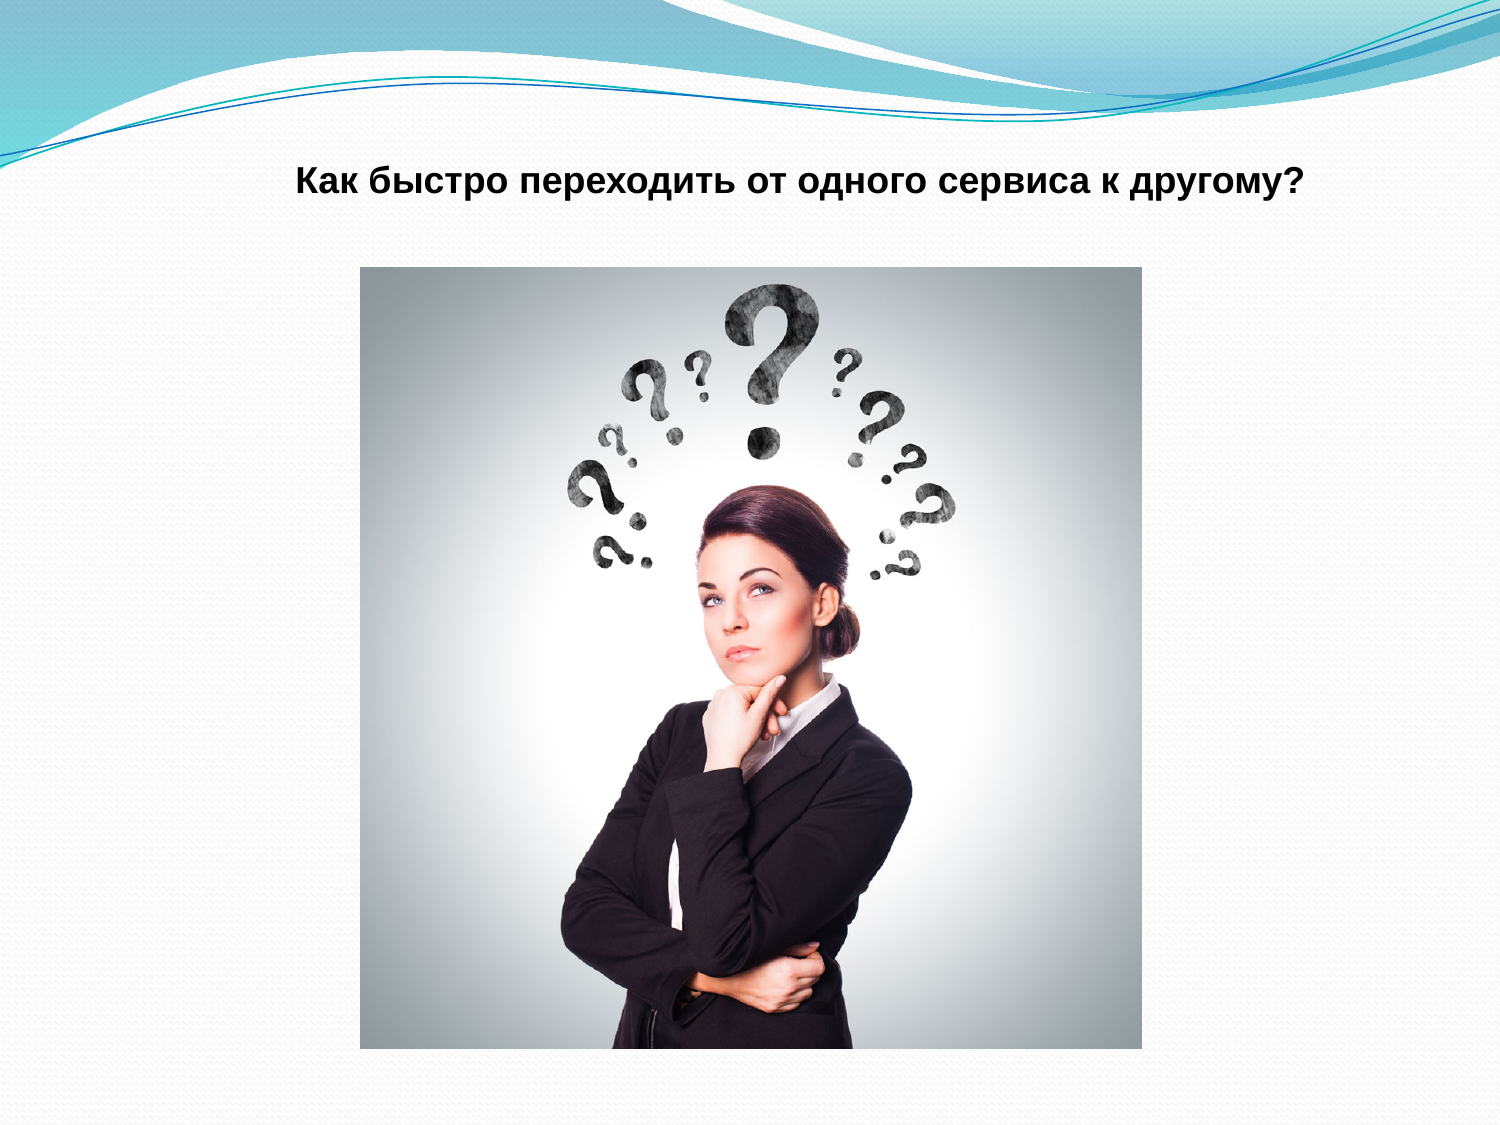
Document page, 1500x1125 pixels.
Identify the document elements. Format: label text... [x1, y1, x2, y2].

picture [359, 266, 1142, 1049]
text_box Как быстро переходить от одного сервиса к другому? [280, 149, 1332, 209]
